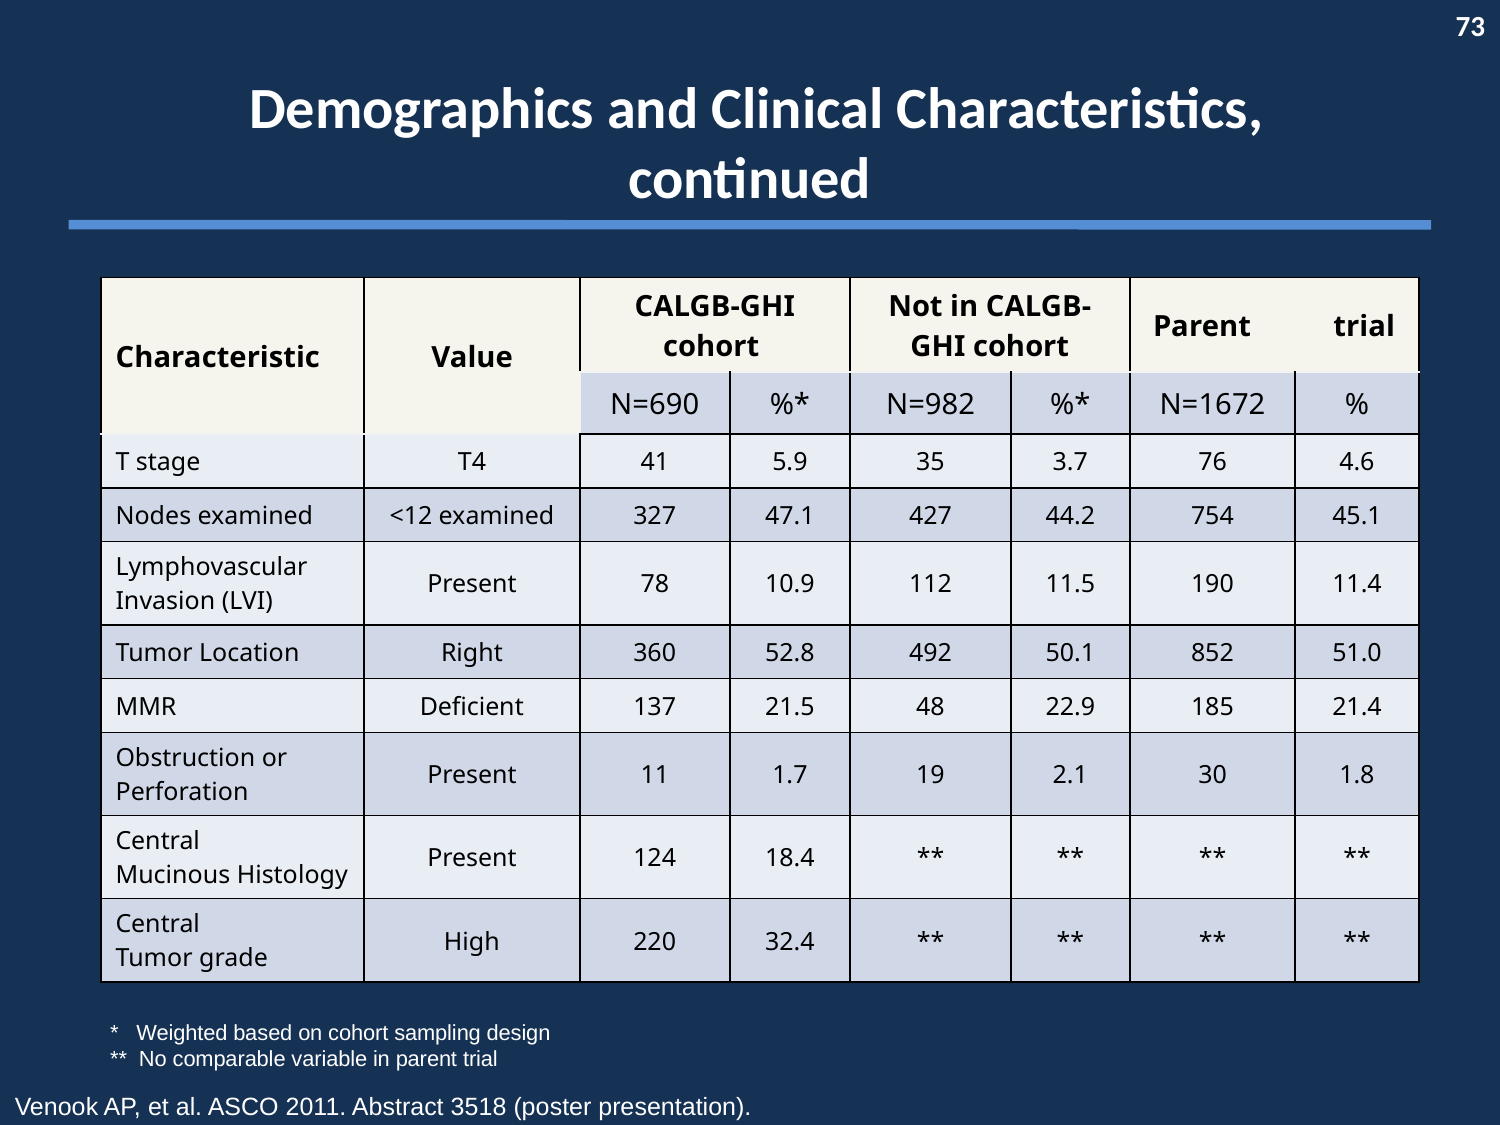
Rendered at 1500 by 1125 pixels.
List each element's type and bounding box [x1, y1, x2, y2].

table_cell [1131, 816, 1294, 898]
table_cell [1131, 626, 1294, 678]
table_cell [1012, 816, 1129, 898]
table_cell [365, 899, 579, 981]
text_box [95, 1010, 964, 1078]
table_cell [851, 733, 1010, 815]
table_header [1131, 278, 1418, 371]
table_cell [1131, 489, 1294, 541]
table_cell [731, 899, 849, 981]
table_cell [581, 373, 729, 433]
table_cell [581, 435, 729, 487]
table_cell [851, 679, 1010, 732]
table_cell [581, 542, 729, 624]
table_cell [1012, 435, 1129, 487]
table_cell [1012, 626, 1129, 678]
table_cell [581, 899, 729, 981]
table_cell [1296, 435, 1418, 487]
table_cell [102, 899, 363, 981]
table_cell [731, 679, 849, 732]
table_cell [102, 489, 363, 541]
table_cell [1131, 542, 1294, 624]
table_cell [851, 435, 1010, 487]
table_cell [851, 373, 1010, 433]
table_cell [851, 542, 1010, 624]
table_cell [1296, 733, 1418, 815]
table_cell [581, 816, 729, 898]
table_cell [731, 733, 849, 815]
table_cell [1296, 542, 1418, 624]
table_cell [365, 626, 579, 678]
table_header [851, 278, 1129, 371]
table_cell [731, 373, 849, 433]
table_cell [581, 679, 729, 732]
table_cell [1131, 733, 1294, 815]
table_header [365, 278, 579, 433]
table_cell [102, 542, 363, 624]
table_cell [1131, 435, 1294, 487]
table_cell [102, 679, 363, 732]
table_cell [1296, 373, 1418, 433]
table_cell [1012, 733, 1129, 815]
table_cell [365, 816, 579, 898]
table_cell [731, 626, 849, 678]
table_cell [731, 435, 849, 487]
table_cell [1296, 679, 1418, 732]
table_cell [851, 489, 1010, 541]
table_cell [365, 679, 579, 732]
table_cell [1131, 899, 1294, 981]
table_cell [102, 435, 363, 487]
table_cell [1296, 899, 1418, 981]
table_cell [851, 626, 1010, 678]
table_cell [581, 626, 729, 678]
table_cell [365, 489, 579, 541]
table_cell [365, 435, 579, 487]
table_cell [1012, 489, 1129, 541]
table_cell [731, 542, 849, 624]
table_cell [1012, 679, 1129, 732]
table_cell [1012, 899, 1129, 981]
table_cell [1296, 626, 1418, 678]
table_header [581, 278, 849, 371]
table_cell [365, 542, 579, 624]
table_cell [102, 733, 363, 815]
text_box [0, 1082, 897, 1125]
table_cell [102, 626, 363, 678]
table_cell [1131, 679, 1294, 732]
table_cell [1296, 489, 1418, 541]
table_cell [1131, 373, 1294, 433]
table_cell [731, 489, 849, 541]
table_cell [1012, 542, 1129, 624]
table_cell [581, 489, 729, 541]
table_cell [365, 733, 579, 815]
table_header [102, 278, 363, 433]
table_cell [731, 816, 849, 898]
text_box [30, 67, 1482, 213]
table_cell [102, 816, 363, 898]
table_cell [851, 899, 1010, 981]
table_cell [581, 733, 729, 815]
table_cell [1296, 816, 1418, 898]
table_cell [1012, 373, 1129, 433]
table_cell [851, 816, 1010, 898]
